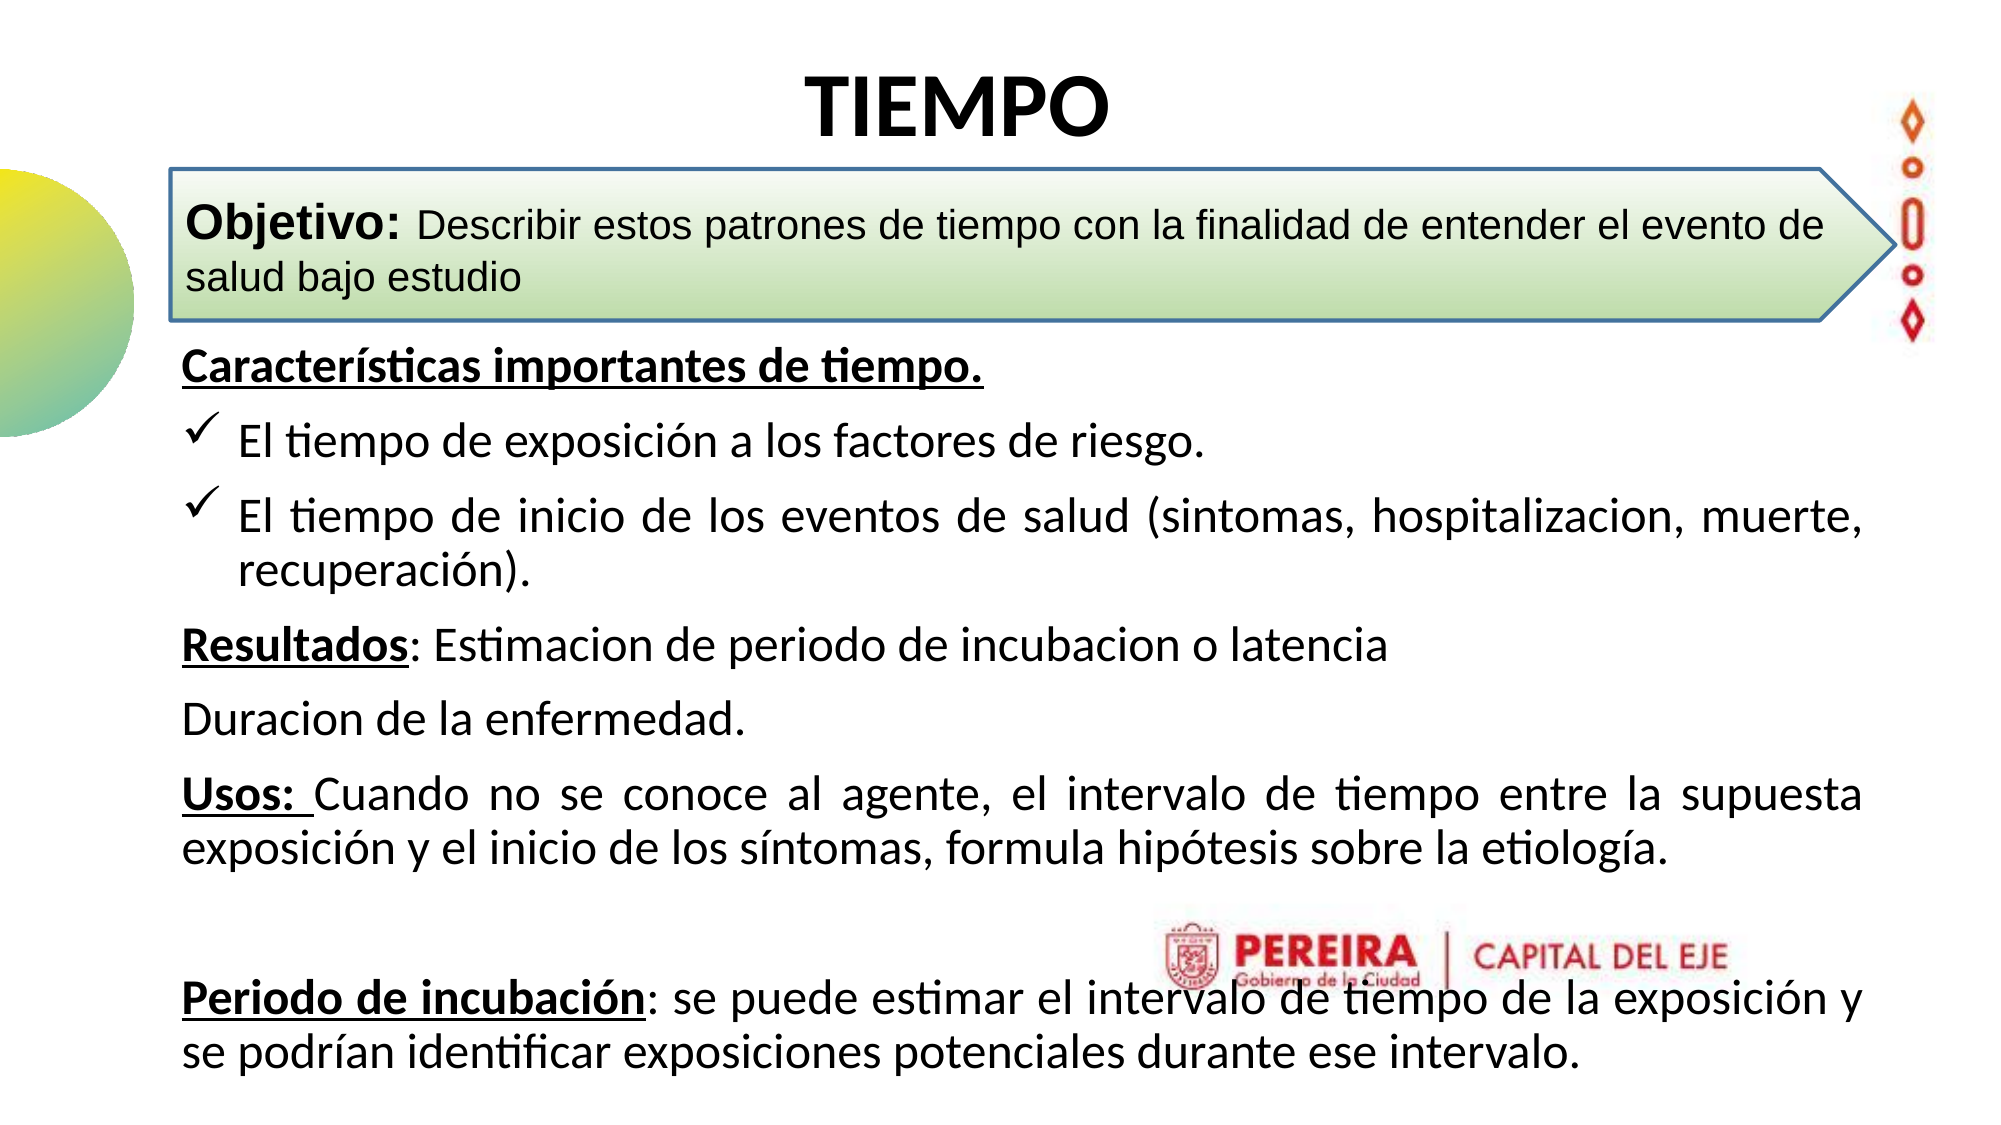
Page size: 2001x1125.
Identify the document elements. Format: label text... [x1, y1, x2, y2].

text_box Objetivo: Describir estos patrones de tiempo con la finalidad de entender el evento de salud bajo estudio [168, 166, 1898, 323]
list Características importantes de tiempo. El tiempo de exposición a los factores de riesgo. El tiempo de inicio de los eventos de salud (sintomas, hospitalizacion, muerte, recuperación). Resultados: Estimacion de periodo de incubacion o latencia Duracion de la enfermedad. Usos: Cuando no se conoce al agente, el intervalo de tiempo entre la supuesta exposición y el inicio de los síntomas, formula hipótesis sobre la etiología. Periodo de incubación: se puede estimar el intervalo de tiempo de la exposición y se podrían identificar exposiciones potenciales durante ese intervalo. [166, 331, 1880, 1080]
title TIEMPO [137, 25, 1778, 189]
picture [0, 0, 2001, 1125]
